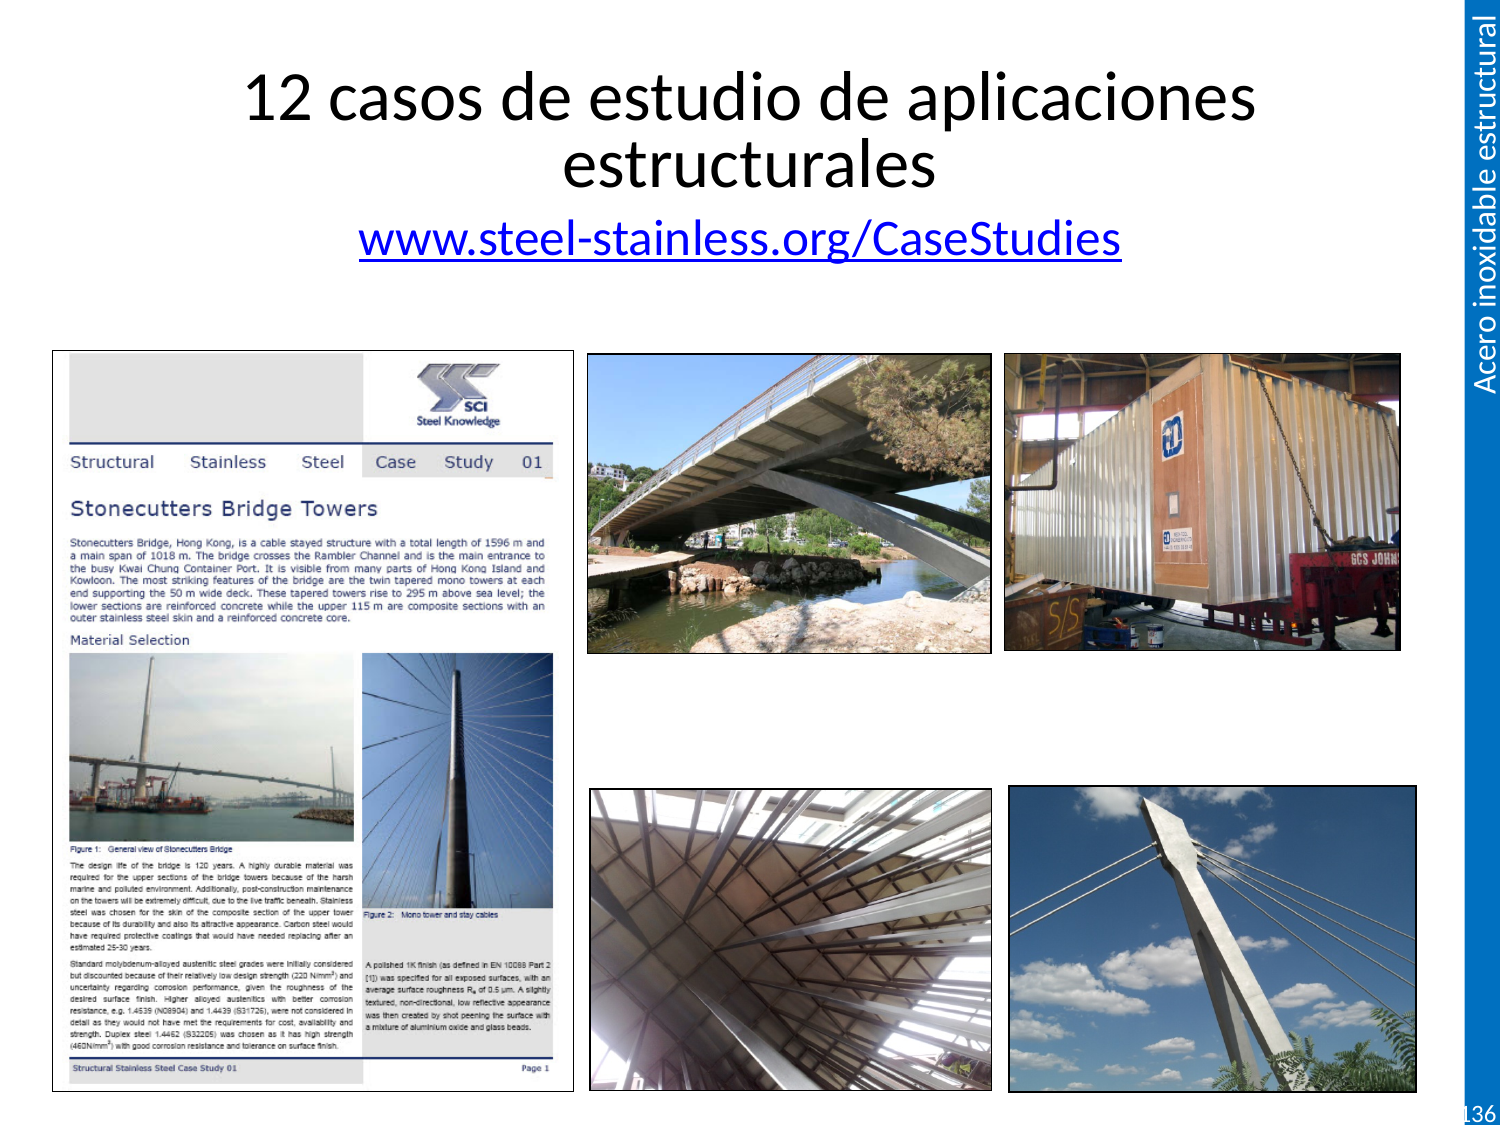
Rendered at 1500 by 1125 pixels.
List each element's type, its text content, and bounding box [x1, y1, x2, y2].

title 12 casos de estudio de aplicaciones estructurales www.steel-stainless.org/CaseStudies [75, 57, 1425, 278]
slide_number 136 [1435, 1082, 1500, 1125]
picture [590, 789, 991, 1090]
picture [588, 354, 991, 653]
picture [52, 350, 573, 1092]
picture [1004, 353, 1400, 651]
picture [1009, 786, 1416, 1092]
